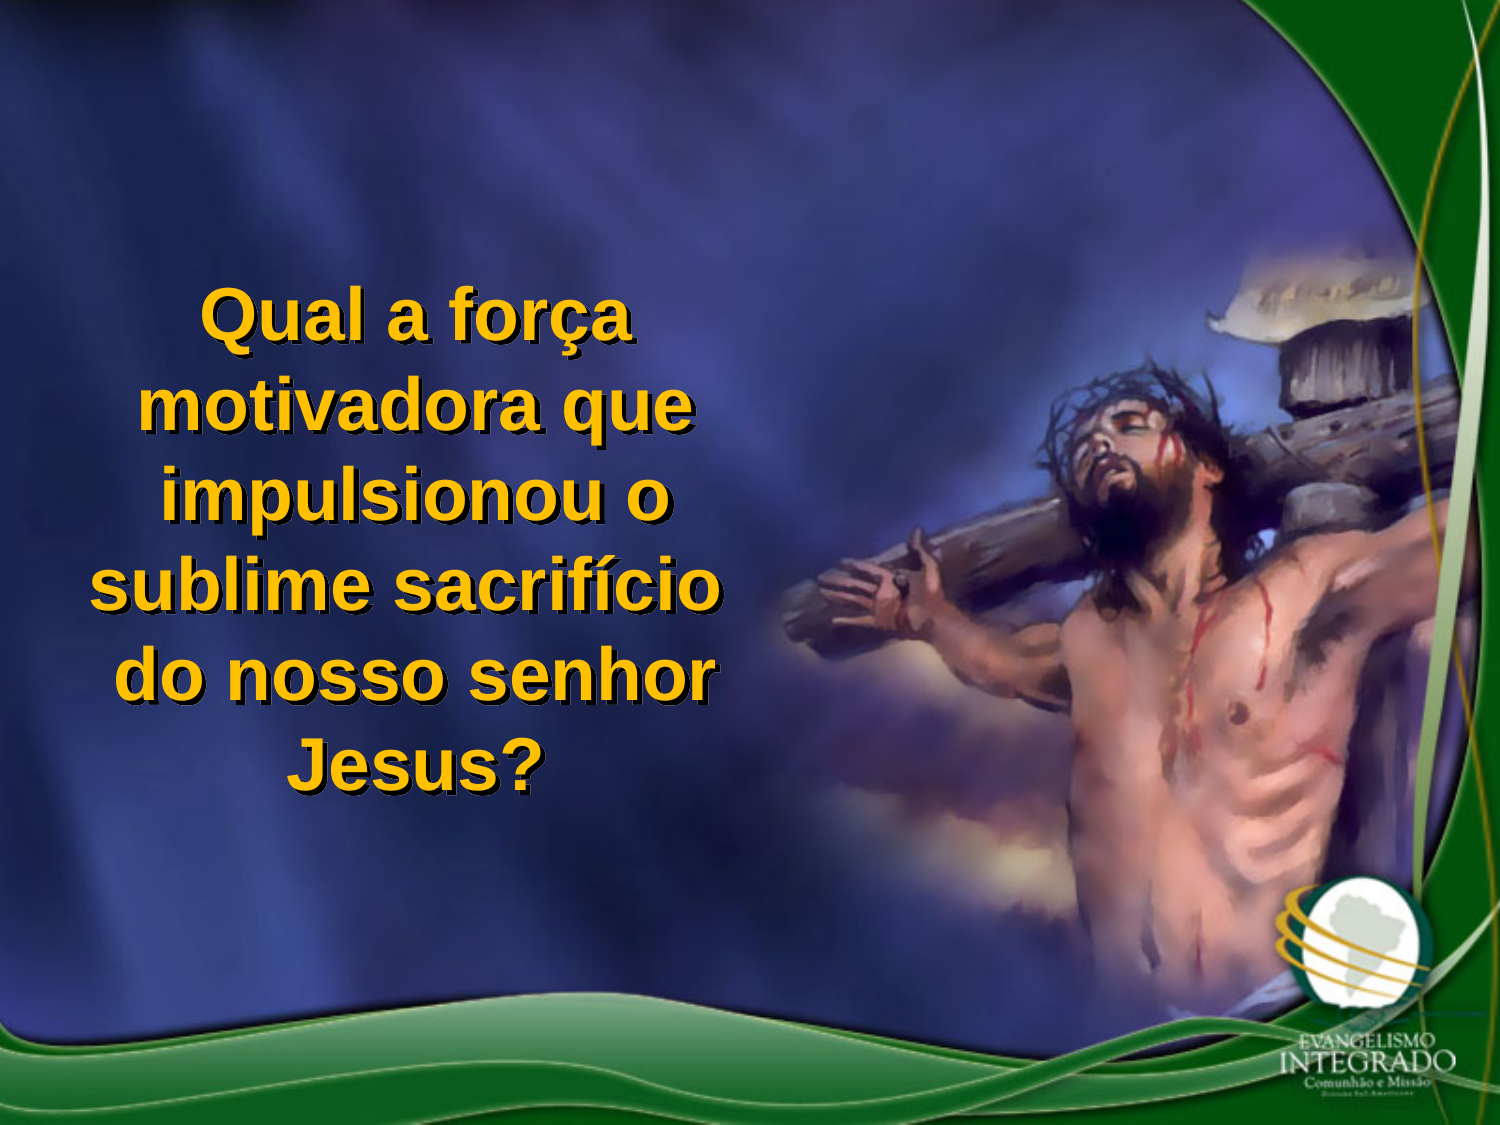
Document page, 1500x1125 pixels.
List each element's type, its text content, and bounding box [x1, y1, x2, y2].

picture [0, 0, 1500, 1125]
text_box Qual a força motivadora que impulsionou o sublime sacrifício do nosso senhor Jesus? [11, 257, 821, 813]
